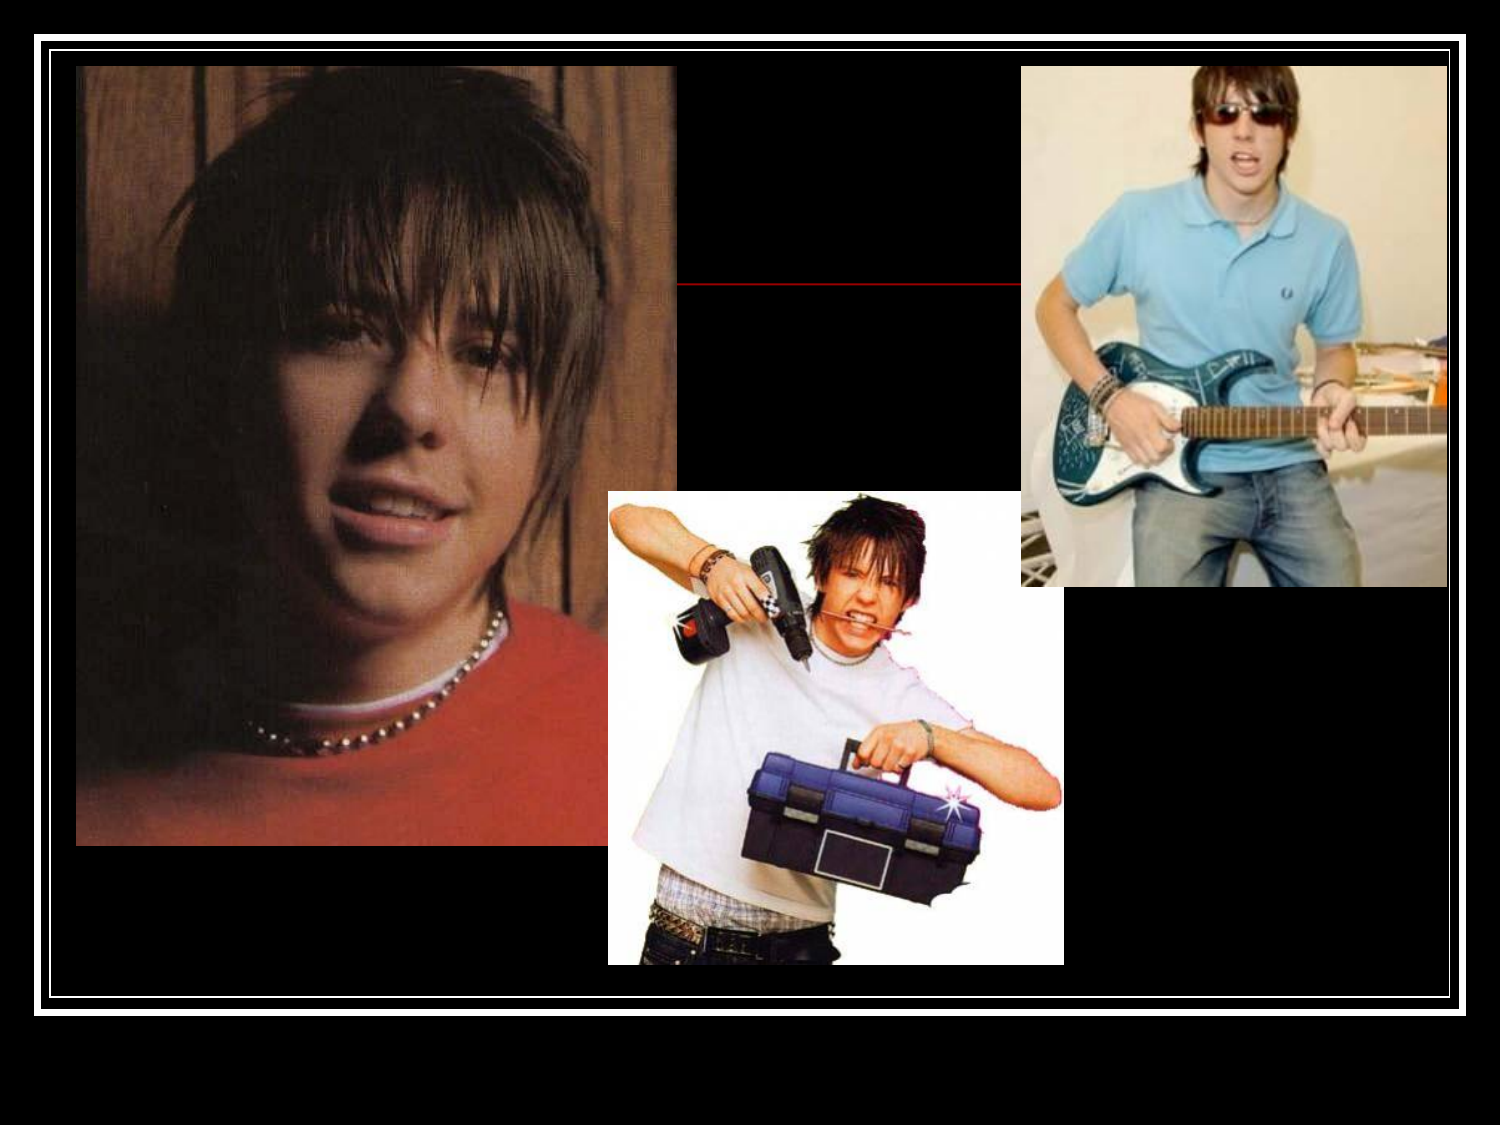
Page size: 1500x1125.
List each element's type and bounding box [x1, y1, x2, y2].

picture [76, 66, 1447, 965]
